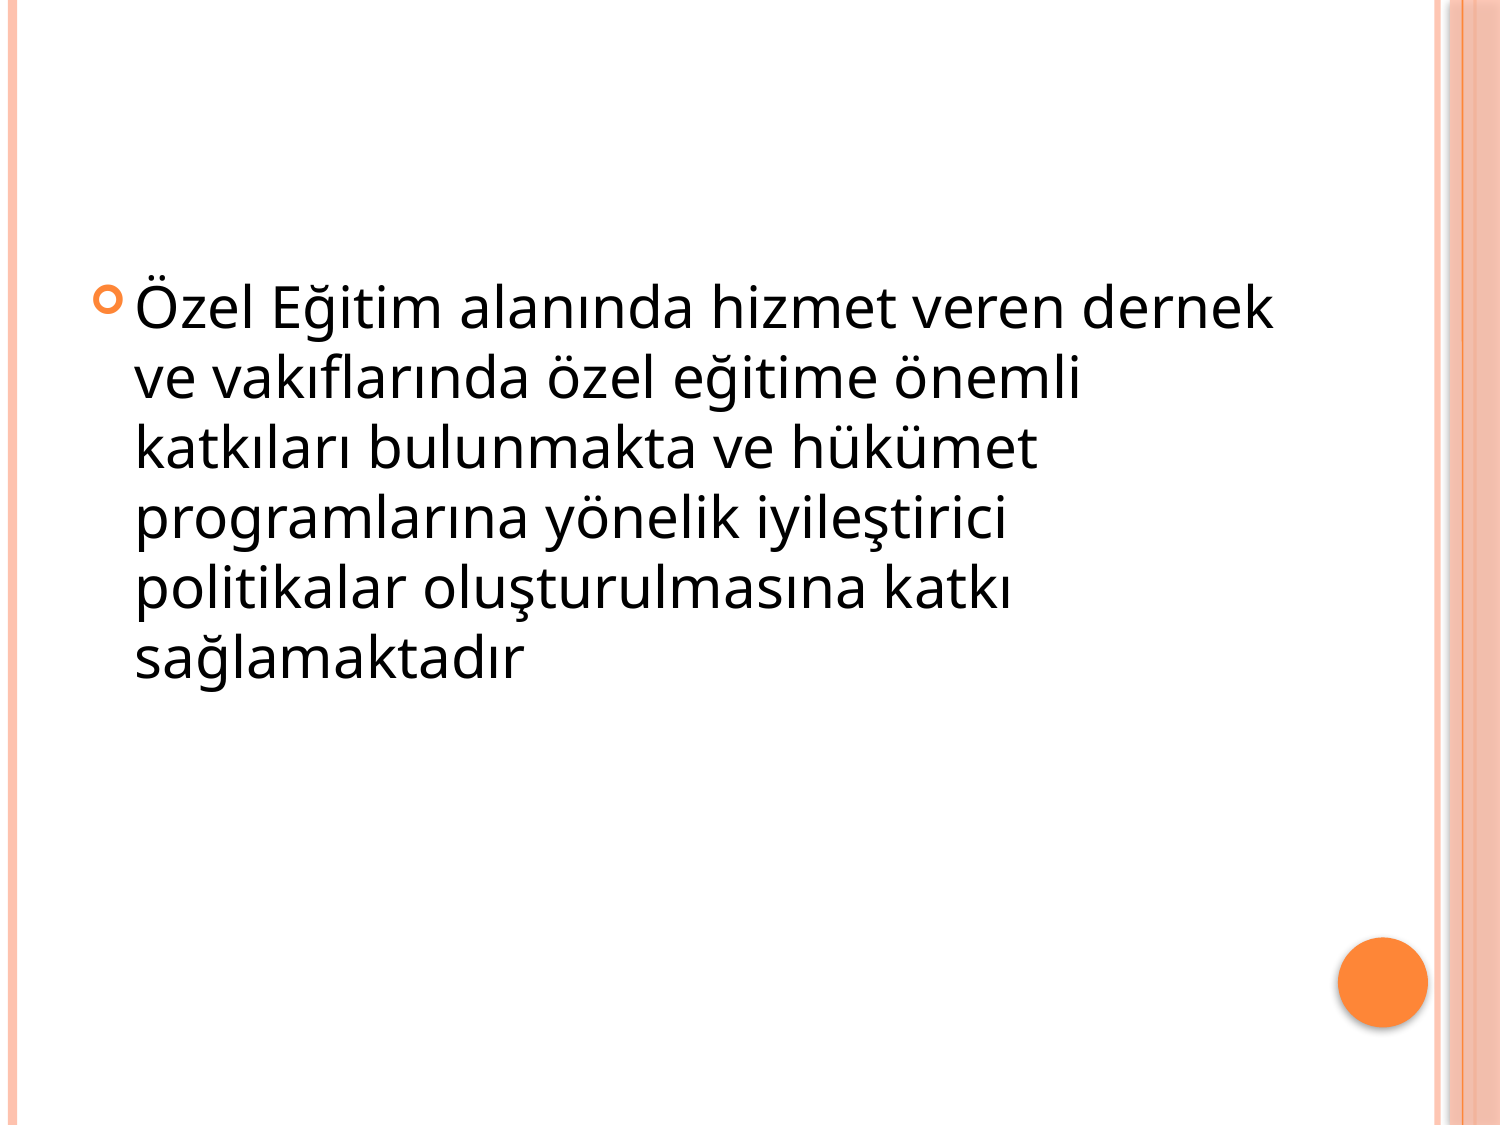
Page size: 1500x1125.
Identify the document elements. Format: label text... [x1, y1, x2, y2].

list Özel Eğitim alanında hizmet veren dernek ve vakıflarında özel eğitime önemli katkıları bulunmakta ve hükümet programlarına yönelik iyileştirici politikalar oluşturulmasına katkı sağlamaktadır [75, 262, 1300, 1062]
